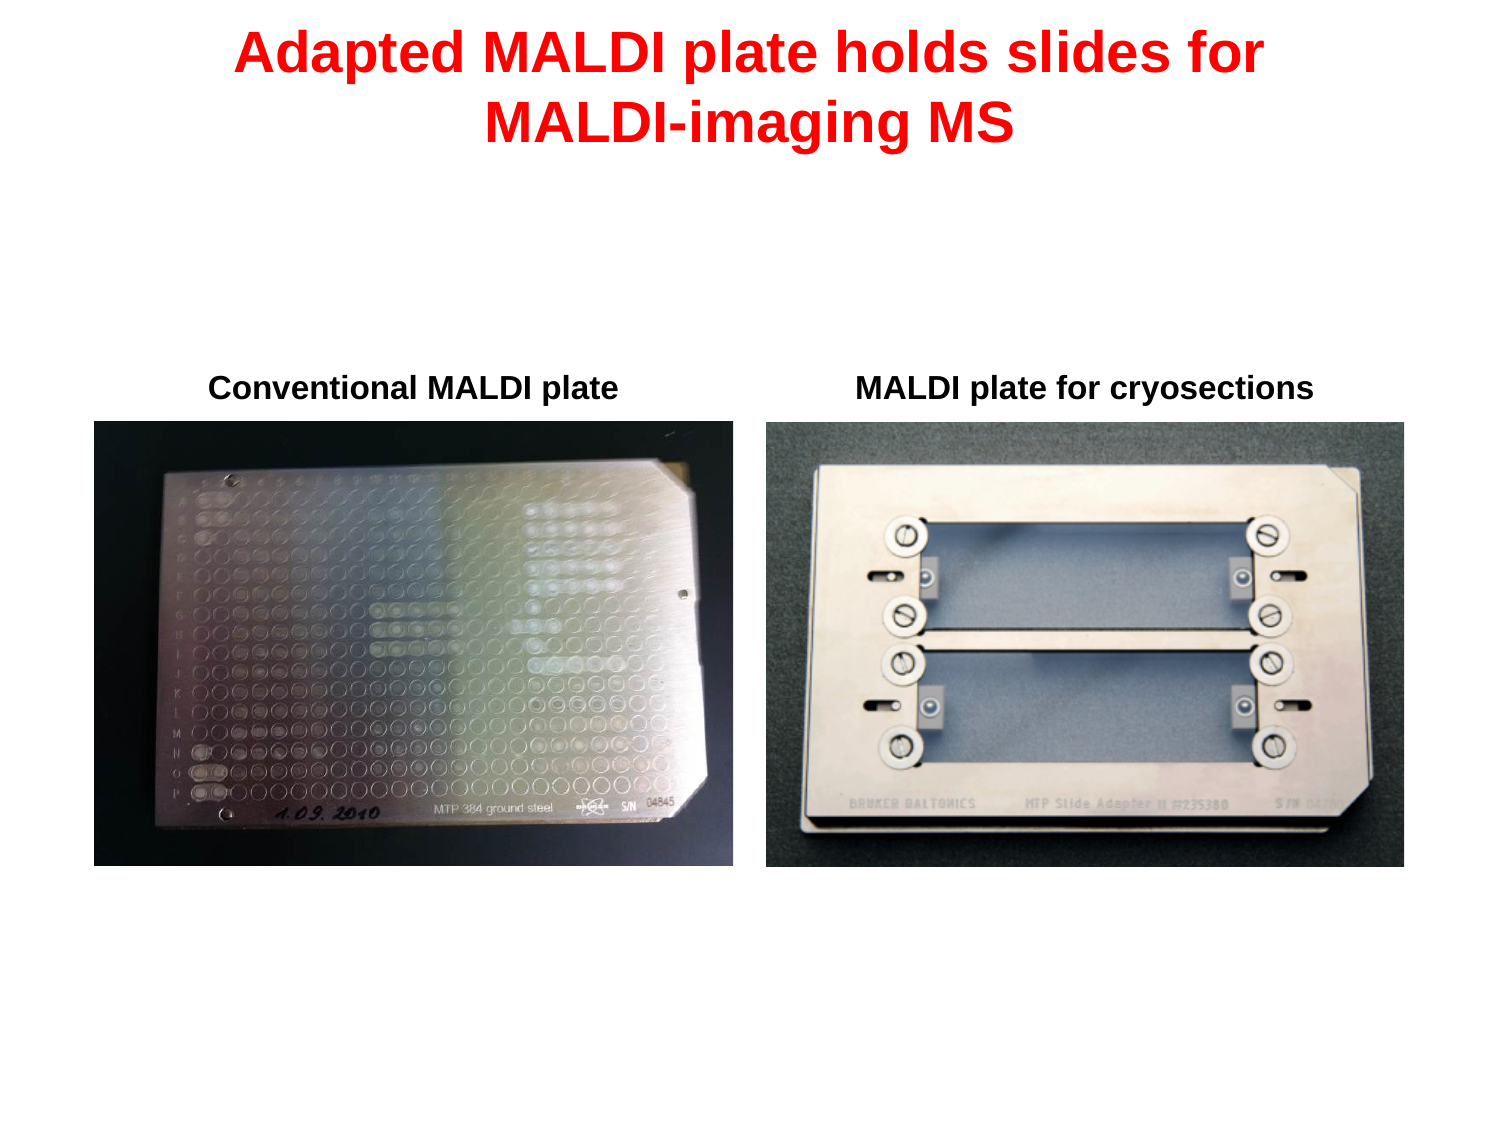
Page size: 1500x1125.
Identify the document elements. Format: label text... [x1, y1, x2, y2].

text_box MALDI plate for cryosections [840, 358, 1330, 414]
picture [93, 421, 734, 866]
picture [765, 422, 1405, 867]
text_box Conventional MALDI plate [192, 358, 635, 414]
text_box Adapted MALDI plate holds slides for MALDI-imaging MS [0, 6, 1500, 162]
